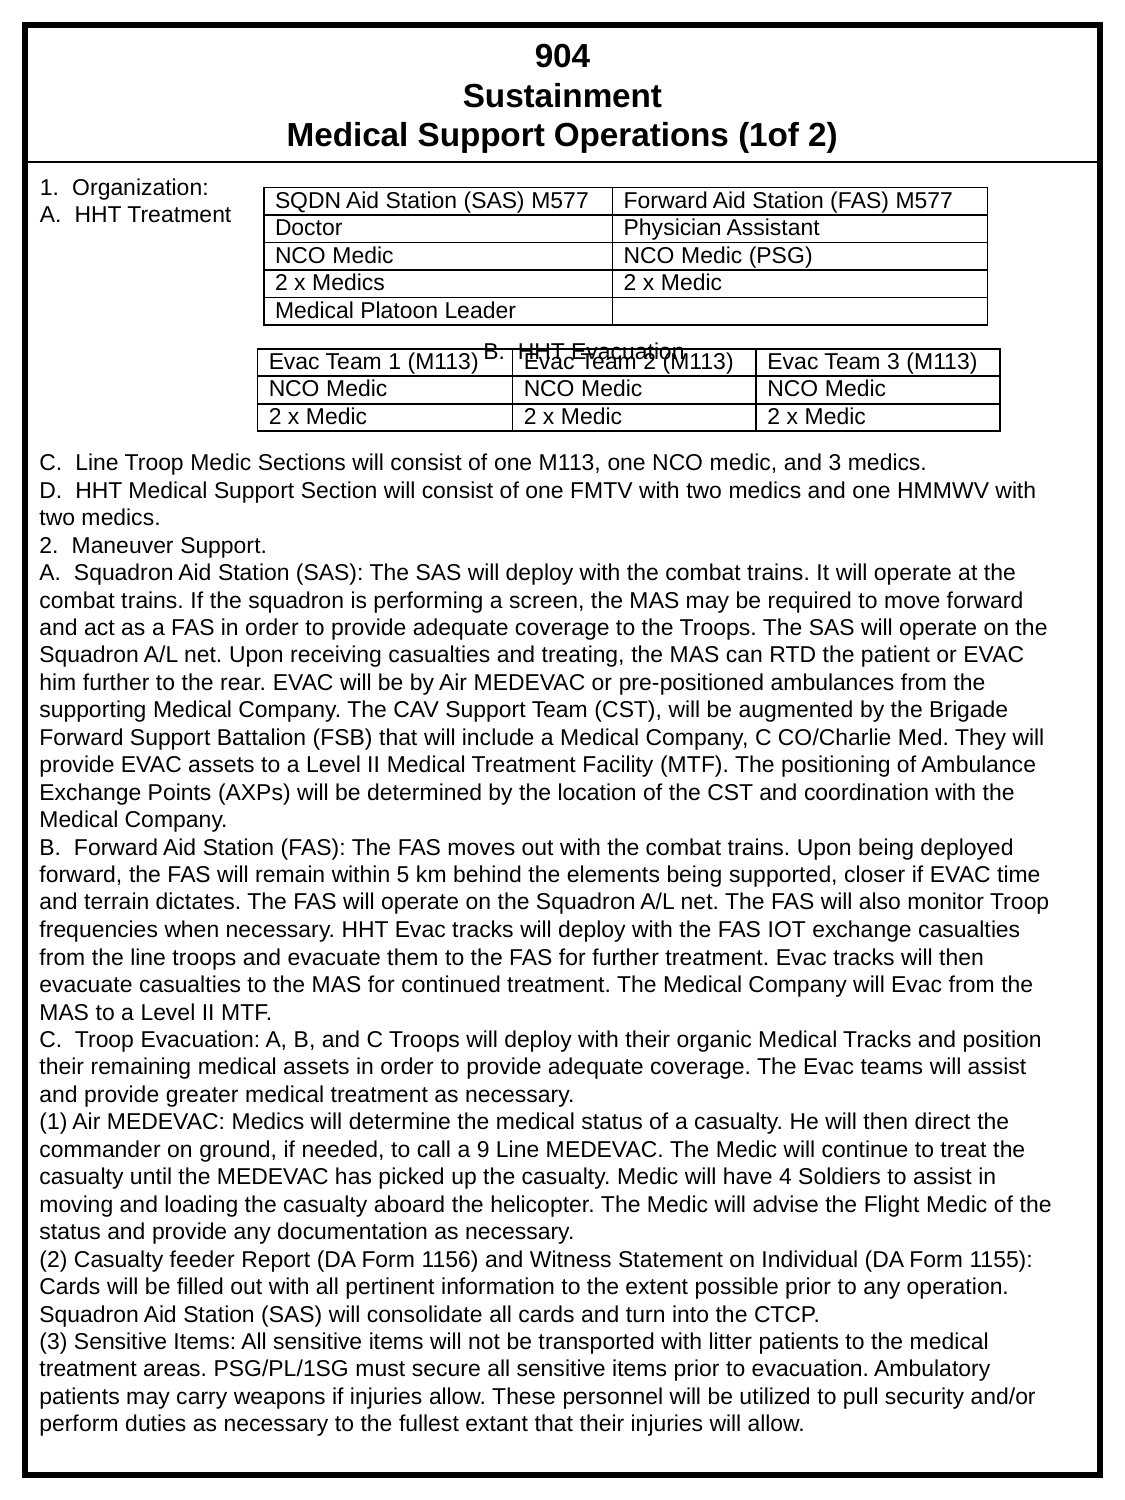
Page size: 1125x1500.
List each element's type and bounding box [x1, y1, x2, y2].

table_cell [513, 405, 755, 430]
table_cell [265, 216, 612, 242]
table_cell [265, 271, 612, 297]
table_cell [757, 377, 999, 403]
table_cell [258, 377, 512, 403]
table_cell [513, 377, 755, 403]
table_header [265, 188, 612, 214]
table_header [258, 350, 512, 375]
table_cell [613, 298, 987, 324]
table_cell [265, 243, 612, 269]
table_header [613, 188, 987, 214]
table_cell [613, 271, 987, 297]
table_cell [613, 216, 987, 242]
table_cell [265, 298, 612, 324]
table_header [513, 350, 755, 375]
table_header [757, 350, 999, 375]
table_cell [613, 243, 987, 269]
table_cell [757, 405, 999, 430]
text_box [24, 24, 1100, 1489]
table_cell [258, 405, 512, 430]
